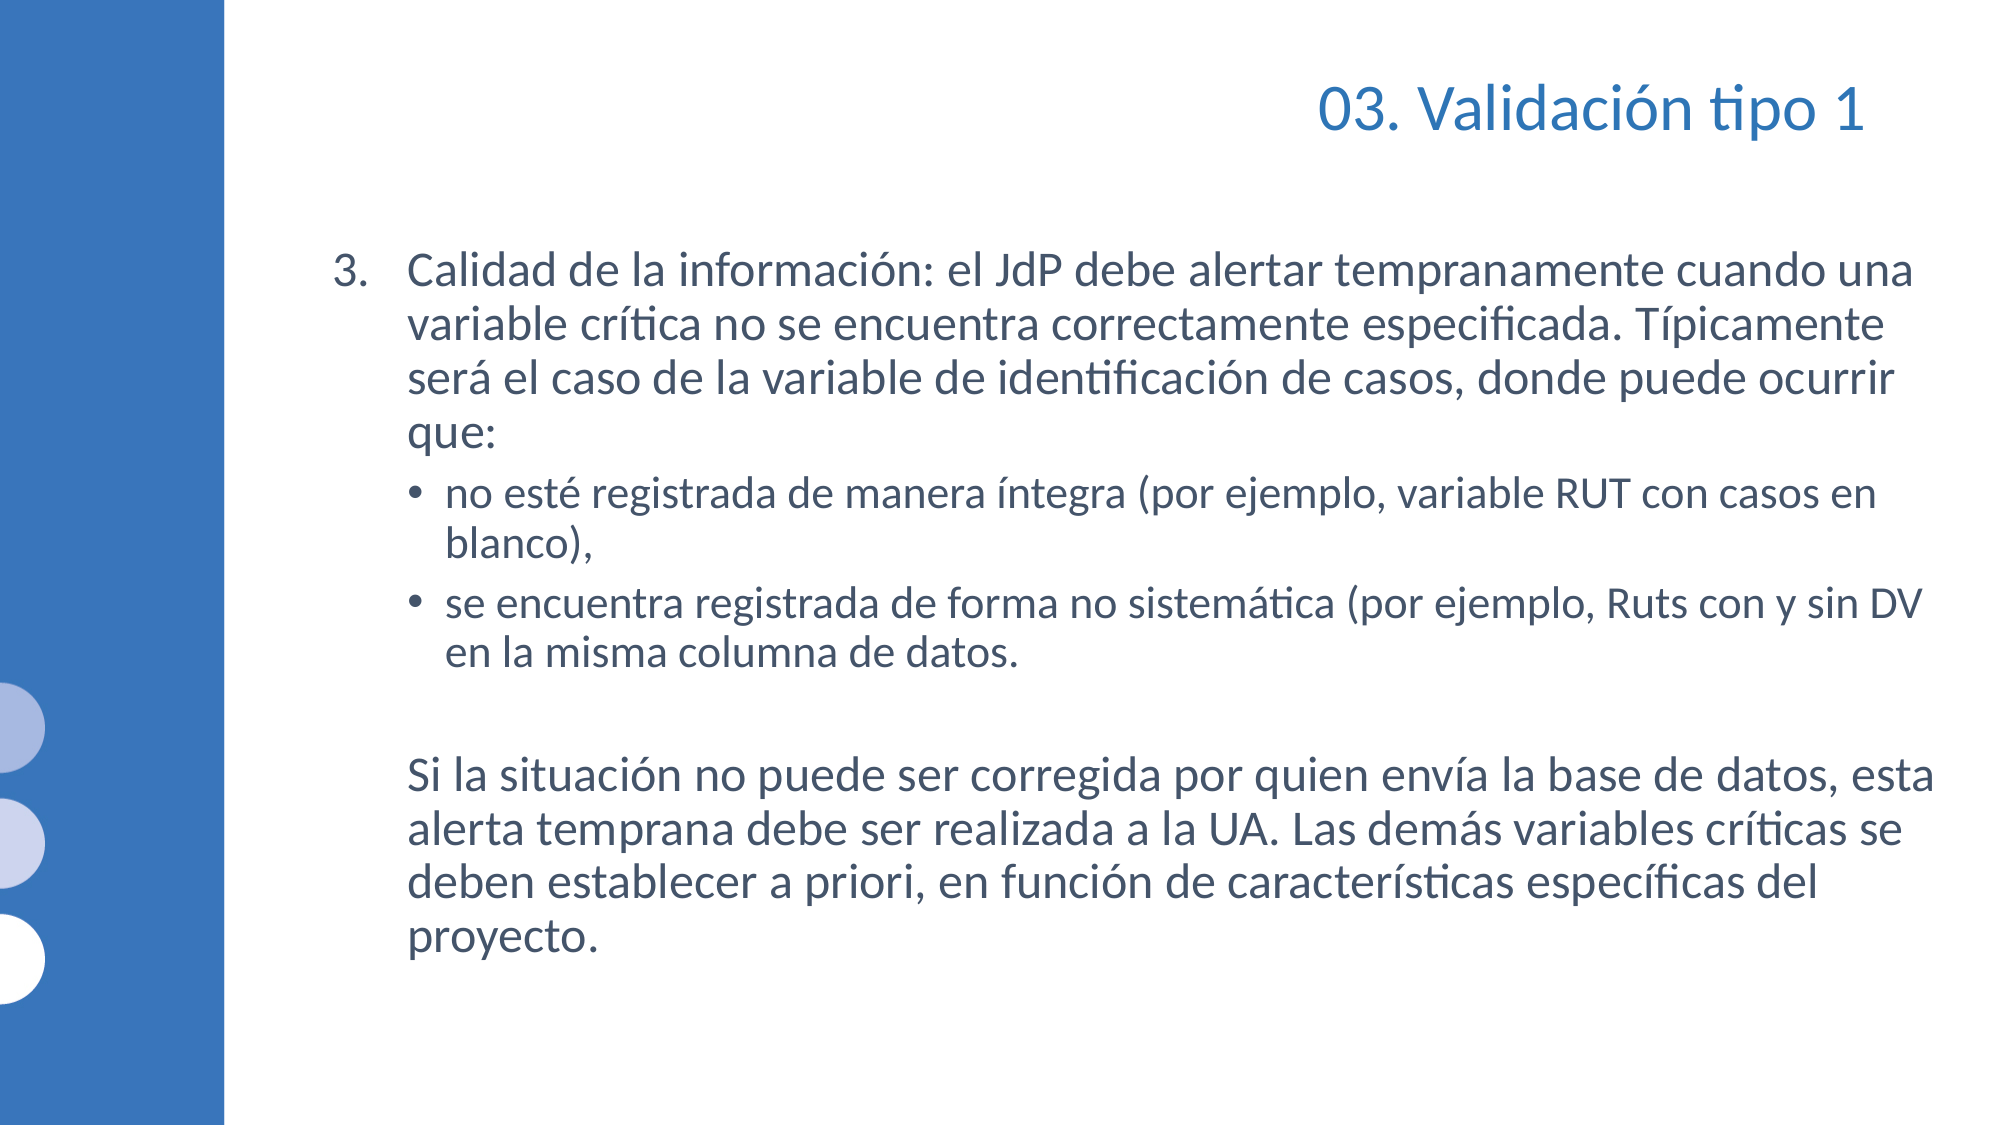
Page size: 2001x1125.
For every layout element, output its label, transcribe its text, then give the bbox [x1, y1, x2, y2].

list Calidad de la información: el JdP debe alertar tempranamente cuando una variable crítica no se encuentra correctamente especificada. Típicamente será el caso de la variable de identificación de casos, donde puede ocurrir que: no esté registrada de manera íntegra (por ejemplo, variable RUT con casos en blanco), se encuentra registrada de forma no sistemática (por ejemplo, Ruts con y sin DV en la misma columna de datos. Si la situación no puede ser corregida por quien envía la base de datos, esta alerta temprana debe ser realizada a la UA. Las demás variables críticas se deben establecer a priori, en función de características específicas del proyecto. [317, 235, 1954, 1093]
picture [0, 0, 2000, 1125]
title 03. Validación tipo 1 [257, 65, 1882, 163]
